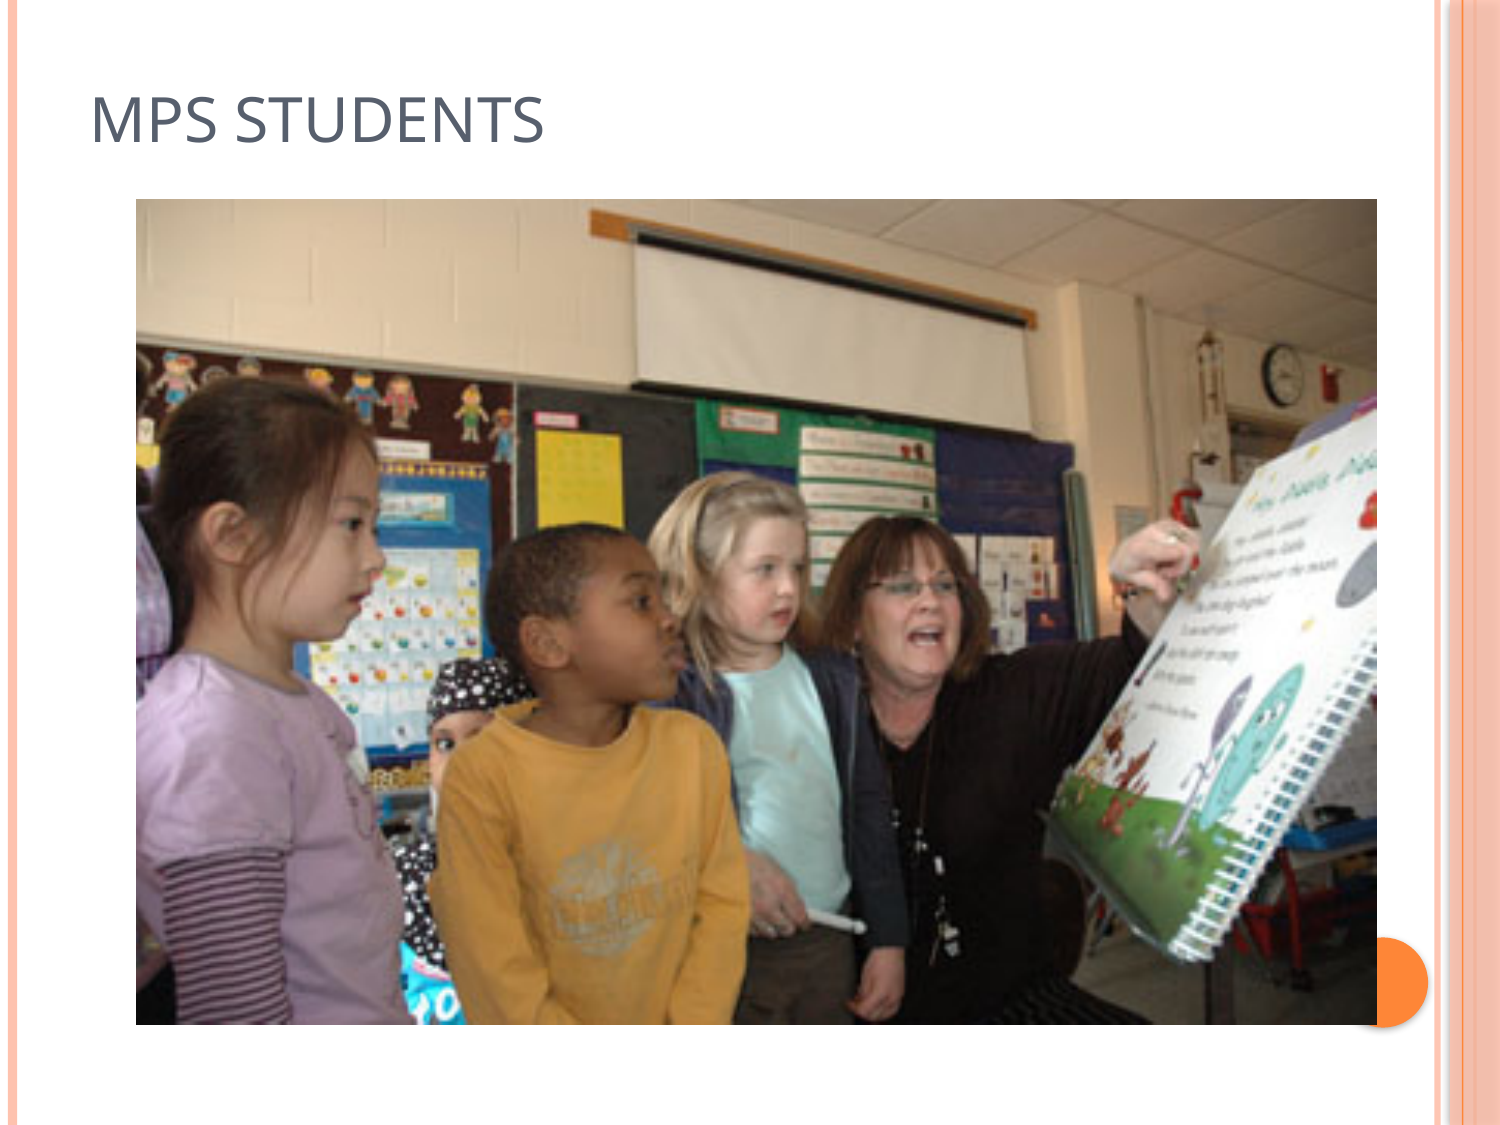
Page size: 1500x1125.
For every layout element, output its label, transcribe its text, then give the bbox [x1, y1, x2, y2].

title MPS Students [75, 0, 1300, 163]
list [135, 199, 1378, 1026]
